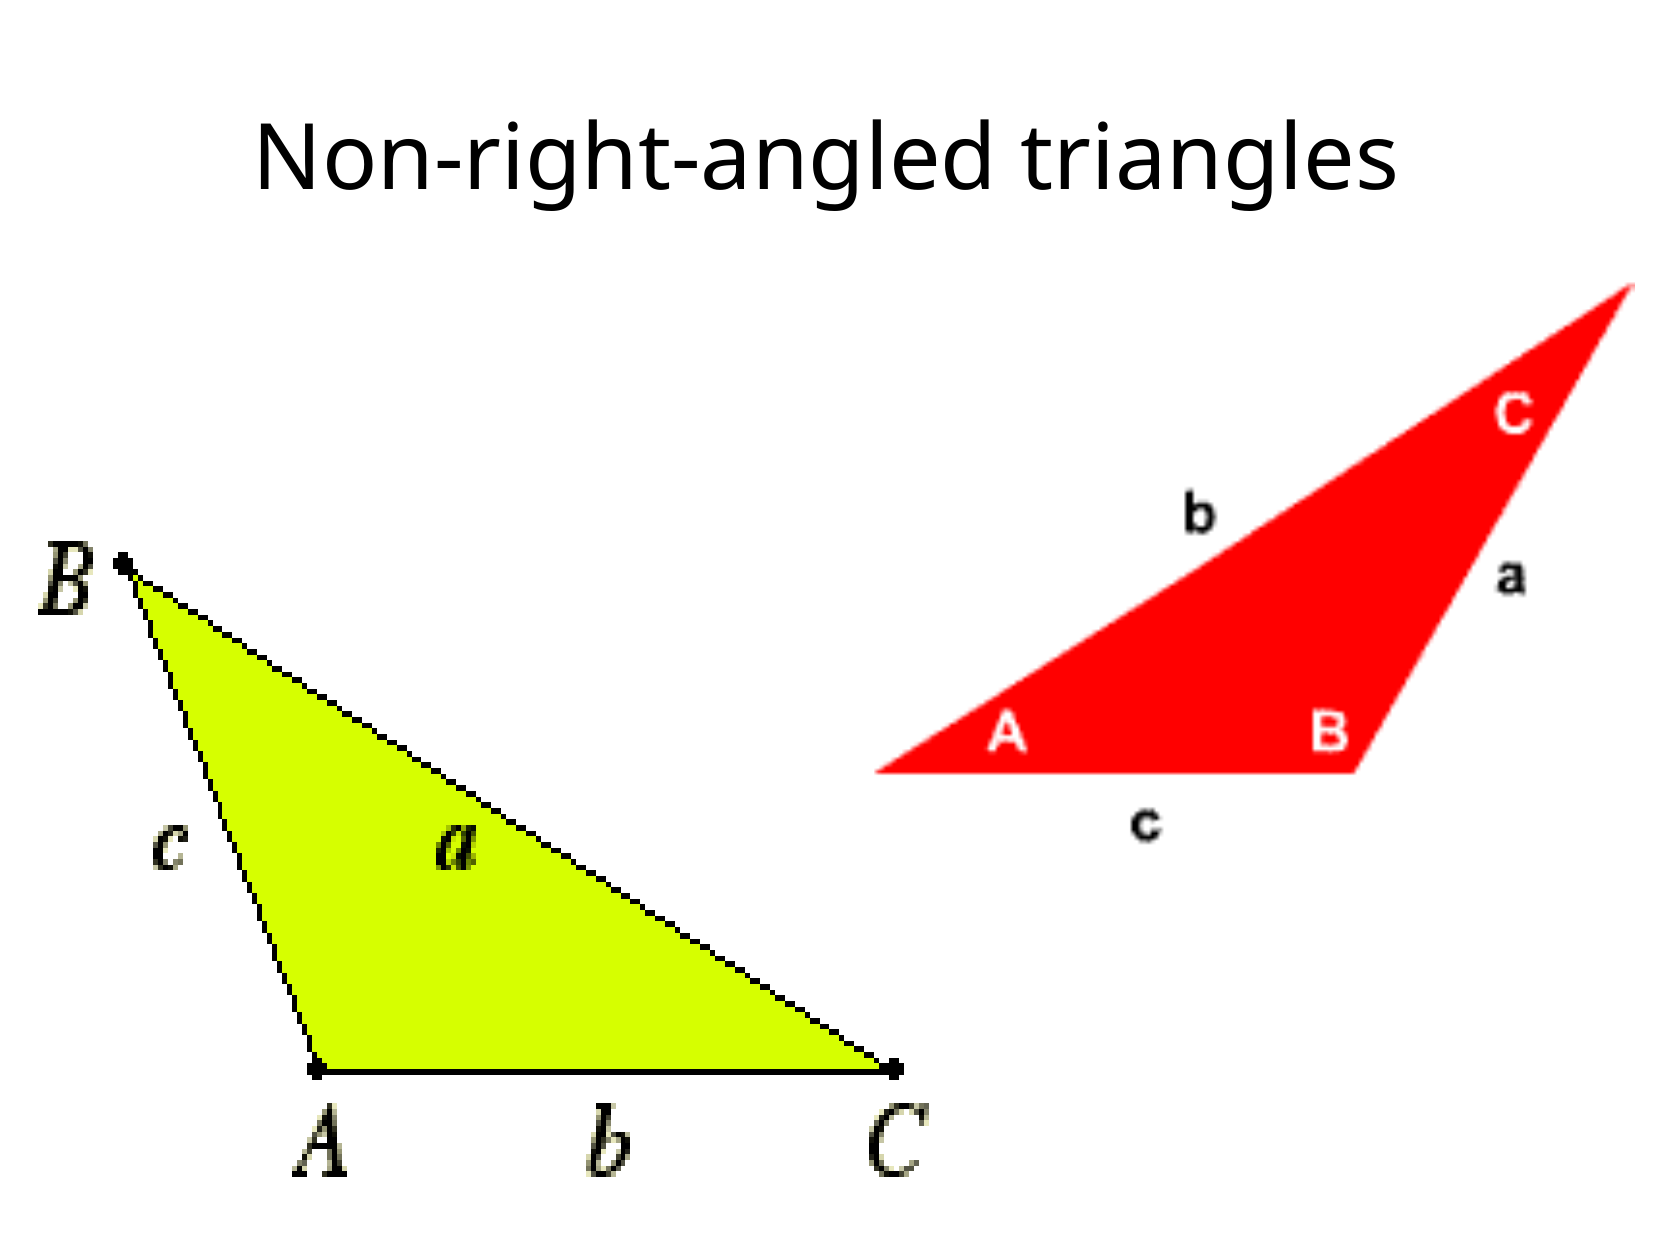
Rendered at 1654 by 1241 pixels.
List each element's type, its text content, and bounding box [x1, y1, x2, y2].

title Non-right-angled triangles [82, 49, 1571, 257]
picture [19, 281, 1635, 1241]
